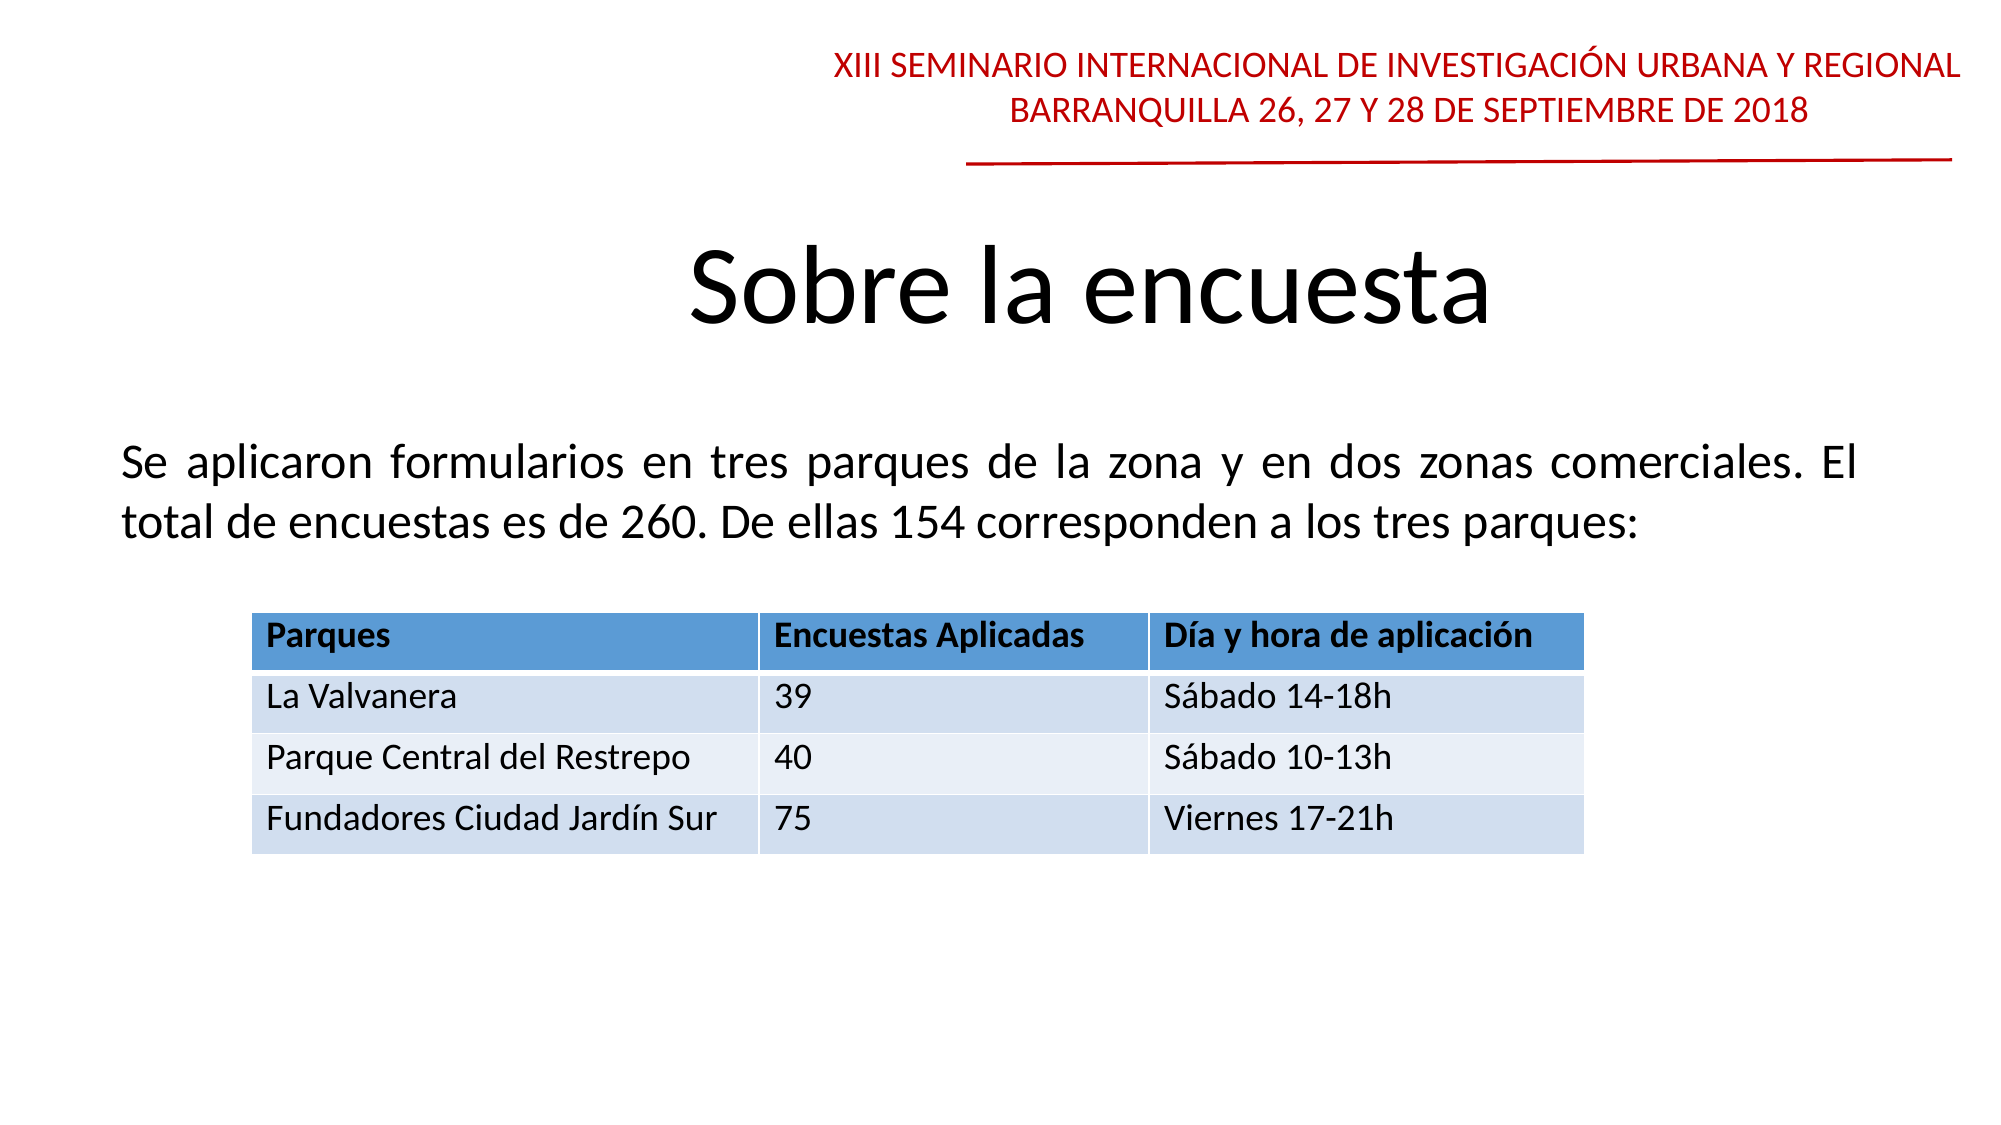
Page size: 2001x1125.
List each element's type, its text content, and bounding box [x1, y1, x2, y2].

table_cell Viernes 17-21h [1150, 795, 1584, 854]
table_header Parques [252, 613, 758, 670]
table_cell 75 [760, 795, 1148, 854]
table_cell Sábado 10-13h [1150, 734, 1584, 794]
table_cell 39 [760, 676, 1148, 733]
table_cell Sábado 14-18h [1150, 676, 1584, 733]
table_cell La Valvanera [252, 676, 758, 733]
table_cell Parque Central del Restrepo [252, 734, 758, 794]
text_box Sobre la encuesta [251, 203, 1932, 354]
text_box XIII SEMINARIO INTERNACIONAL DE INVESTIGACIÓN URBANA Y REGIONAL BARRANQUILLA 26, 27 Y 28 DE SEPTIEMBRE DE 2018 [819, 32, 2000, 137]
title [219, 210, 1953, 386]
text_box Se aplicaron formularios en tres parques de la zona y en dos zonas comerciales. El total de encuestas es de 260. De ellas 154 corresponden a los tres parques: [106, 361, 1874, 902]
table_header Día y hora de aplicación [1150, 613, 1584, 670]
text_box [966, 159, 1953, 165]
table_cell Fundadores Ciudad Jardín Sur [252, 795, 758, 854]
table_cell 40 [760, 734, 1148, 794]
table_header Encuestas Aplicadas [760, 613, 1148, 670]
